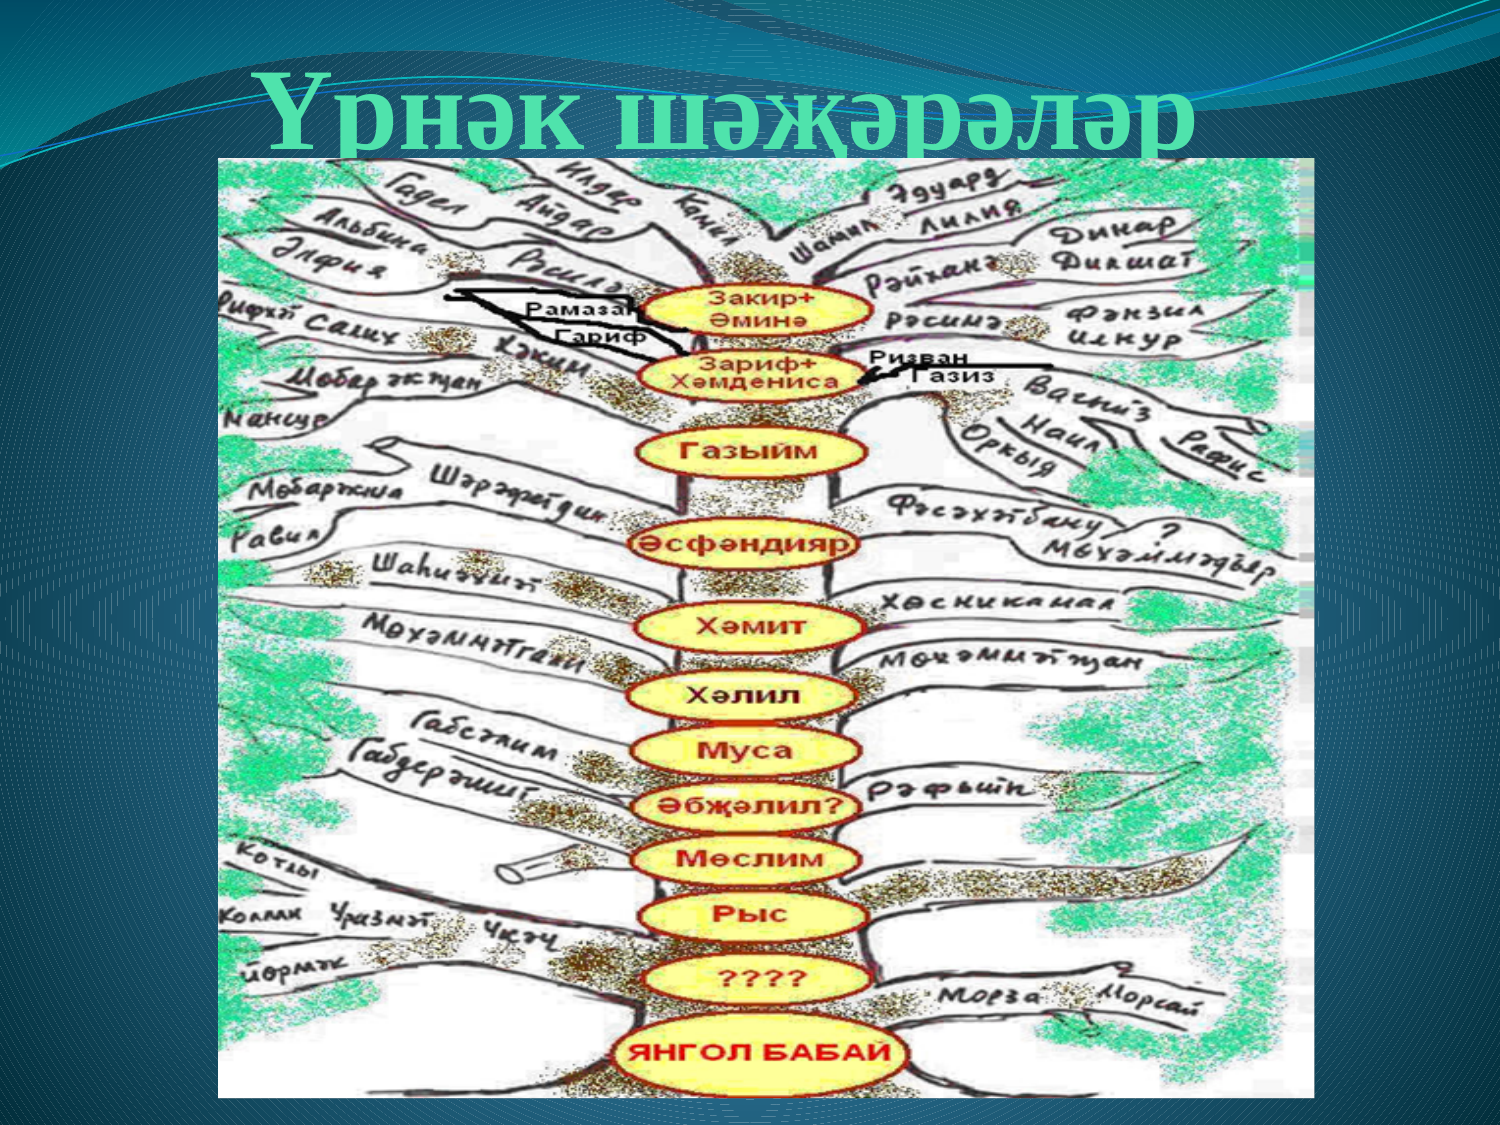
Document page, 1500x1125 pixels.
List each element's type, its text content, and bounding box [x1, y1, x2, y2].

picture [218, 158, 1318, 1101]
title Үрнәк шәҗәрәләр [86, 30, 1362, 173]
